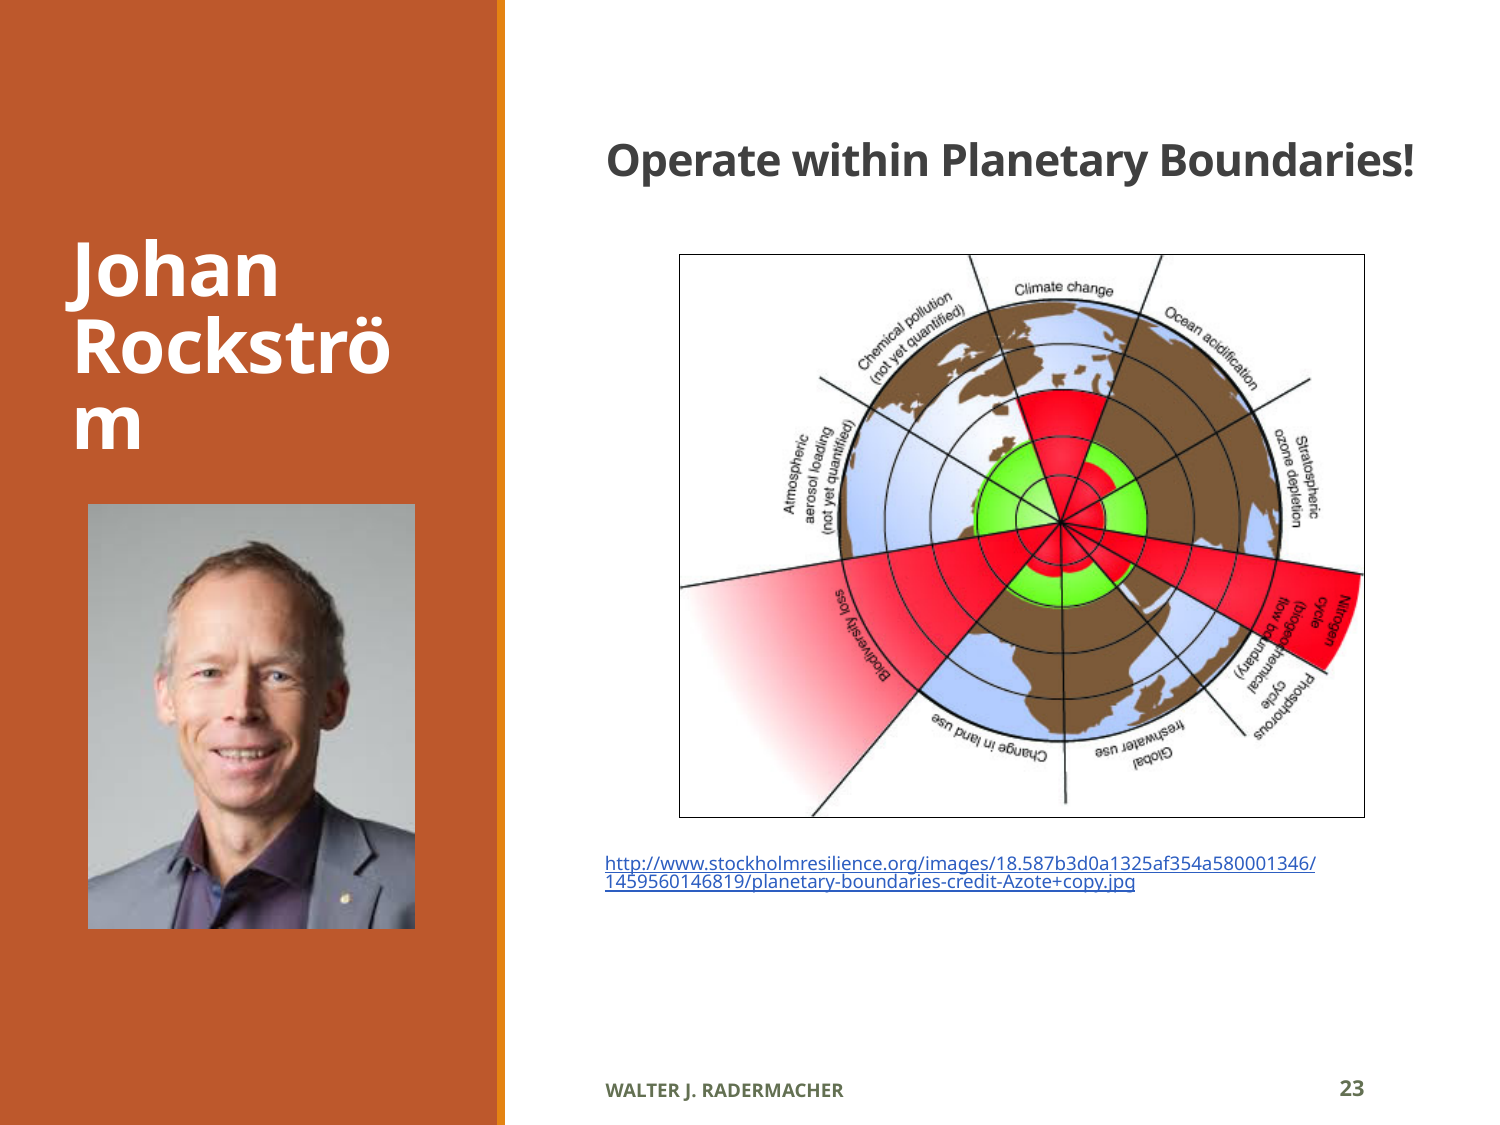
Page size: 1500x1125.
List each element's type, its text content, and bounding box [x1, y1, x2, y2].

title Johan Rockström [56, 97, 451, 473]
text_box http://www.stockholmresilience.org/images/18.587b3d0a1325af354a580001346/1459560146819/planetary-boundaries-credit-Azote+copy.jpg [589, 843, 1340, 907]
picture [87, 504, 416, 930]
picture [678, 253, 1365, 818]
slide_number 23 [1218, 1059, 1380, 1120]
text_box Operate within Planetary Boundaries! [590, 90, 1435, 193]
footer Walter J. Radermacher [590, 1059, 1163, 1120]
